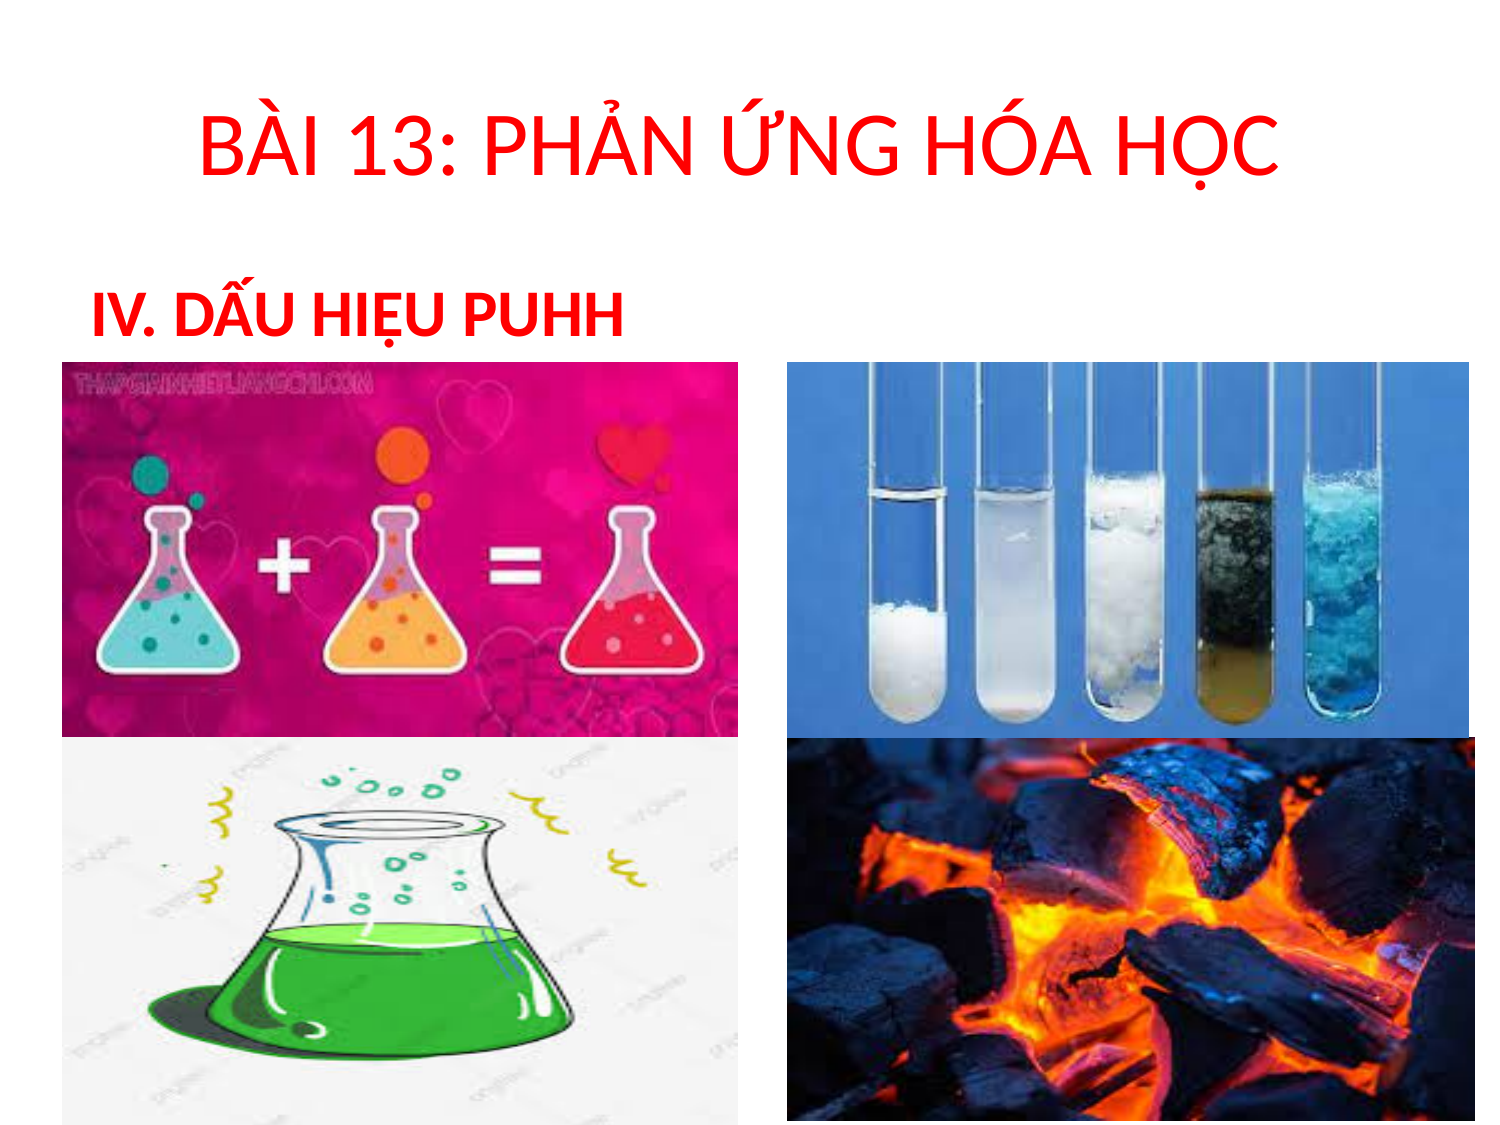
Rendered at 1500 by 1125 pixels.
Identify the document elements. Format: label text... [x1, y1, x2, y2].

picture [787, 362, 1476, 1121]
picture [62, 362, 738, 1125]
title BÀI 13: PHẢN ỨNG HÓA HỌC [75, 45, 1425, 233]
list IV. DẤU HIỆU PUHH [75, 262, 1425, 1005]
